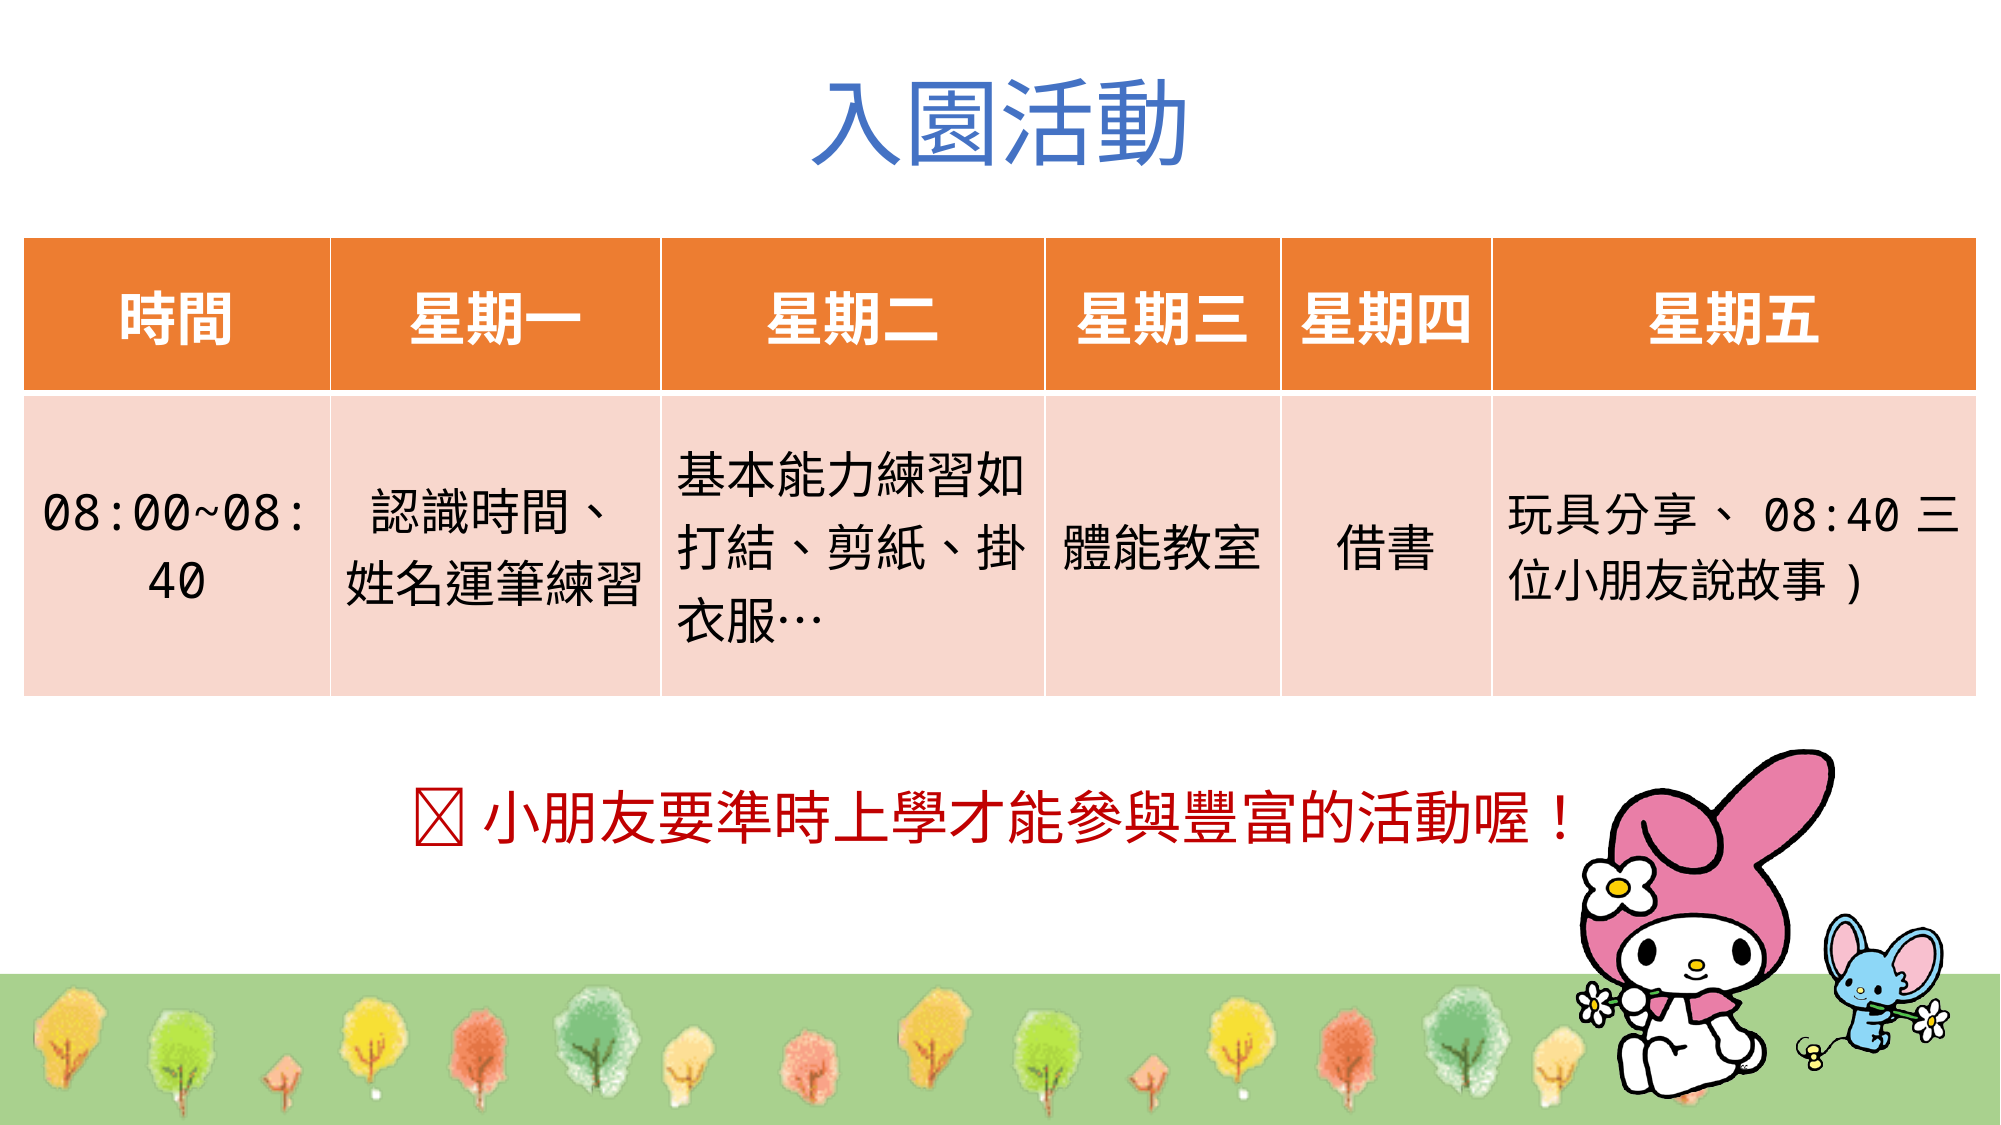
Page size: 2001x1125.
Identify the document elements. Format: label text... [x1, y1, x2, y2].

table_header 星期一 [331, 238, 660, 390]
text_box 小朋友要準時上學才能參與豐富的活動喔！ [395, 774, 1569, 859]
table_header 時間 [24, 238, 330, 390]
text_box [1737, 973, 2000, 1125]
picture [0, 745, 1955, 1125]
table_cell 體能教室 [1046, 396, 1280, 696]
table_cell 08:00~08:40 [24, 396, 330, 696]
table_cell 基本能力練習如：打結、剪紙、掛衣服… [662, 396, 1044, 696]
table_header 星期五 [1493, 238, 1976, 390]
table_header 星期三 [1046, 238, 1280, 390]
table_header 星期二 [662, 238, 1044, 390]
table_cell 借書 [1282, 396, 1491, 696]
title 入園活動 [137, 68, 1863, 188]
table_cell 玩具分享、08:40三位小朋友說故事) [1493, 396, 1976, 696]
table_cell 認識時間、 姓名運筆練習 [331, 396, 660, 696]
table_header 星期四 [1282, 238, 1491, 390]
